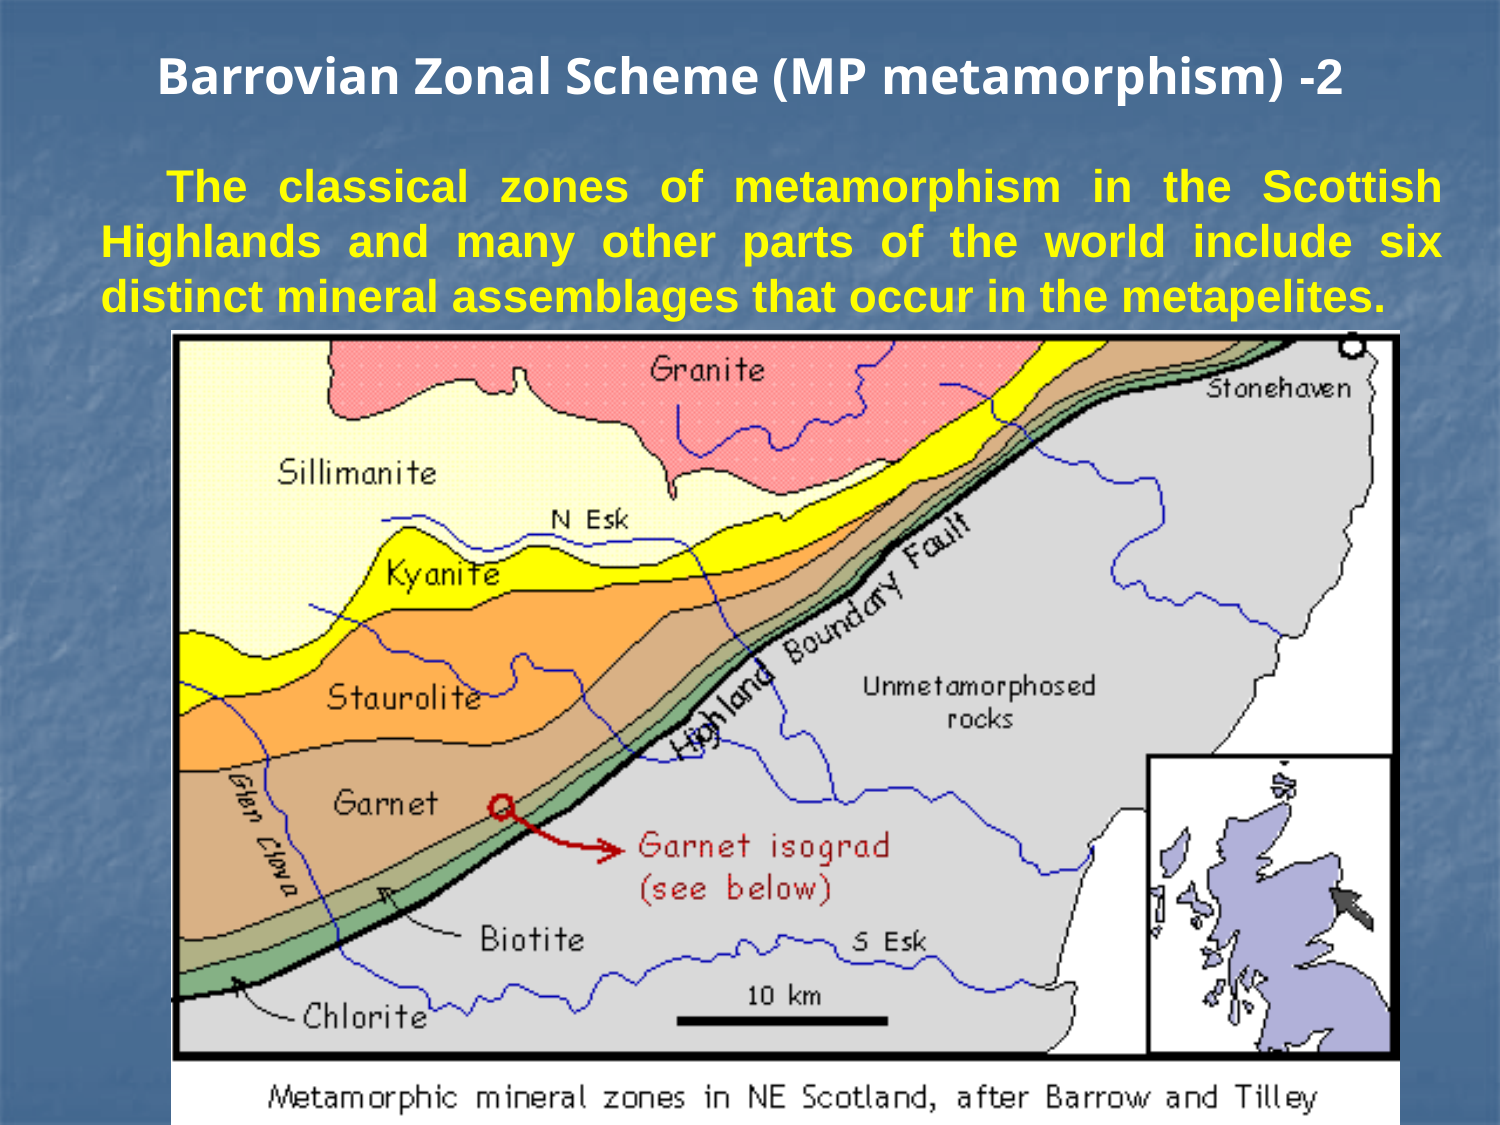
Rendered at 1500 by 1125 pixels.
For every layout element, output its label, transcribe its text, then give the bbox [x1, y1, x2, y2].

list The classical zones of metamorphism in the Scottish Highlands and many other parts of the world include six distinct mineral assemblages that occur in the metapelites. [29, 148, 1459, 338]
title 2- Barrovian Zonal Scheme (MP metamorphism) [75, 7, 1425, 142]
picture [170, 329, 1400, 1125]
